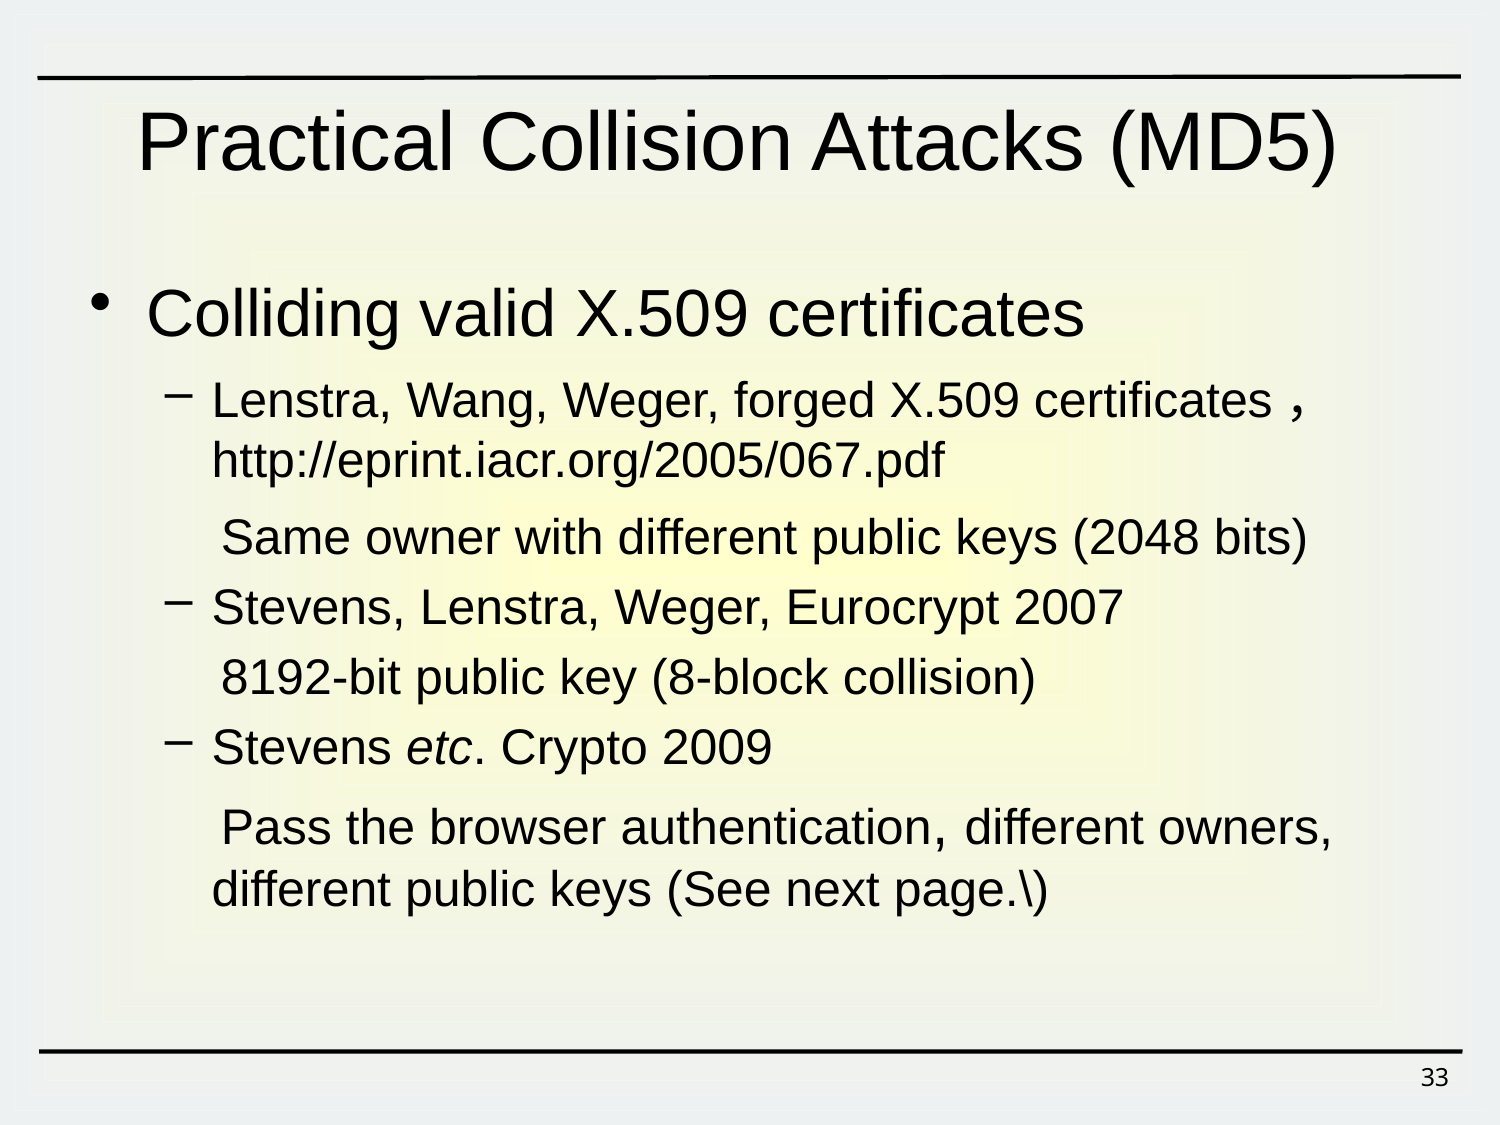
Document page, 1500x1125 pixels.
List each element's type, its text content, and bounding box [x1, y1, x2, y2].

slide_number 33 [1151, 1053, 1465, 1104]
title Practical Collision Attacks (MD5) [66, 79, 1411, 223]
list Colliding valid X.509 certificates Lenstra, Wang, Weger, forged X.509 certificates， http://eprint.iacr.org/2005/067.pdf Same owner with different public keys (2048 bits) Stevens, Lenstra, Weger, Eurocrypt 2007 8192-bit public key (8-block collision) Stevens etc. Crypto 2009 Pass the browser authentication, different owners, different public keys (See next page.\) [75, 262, 1425, 1005]
